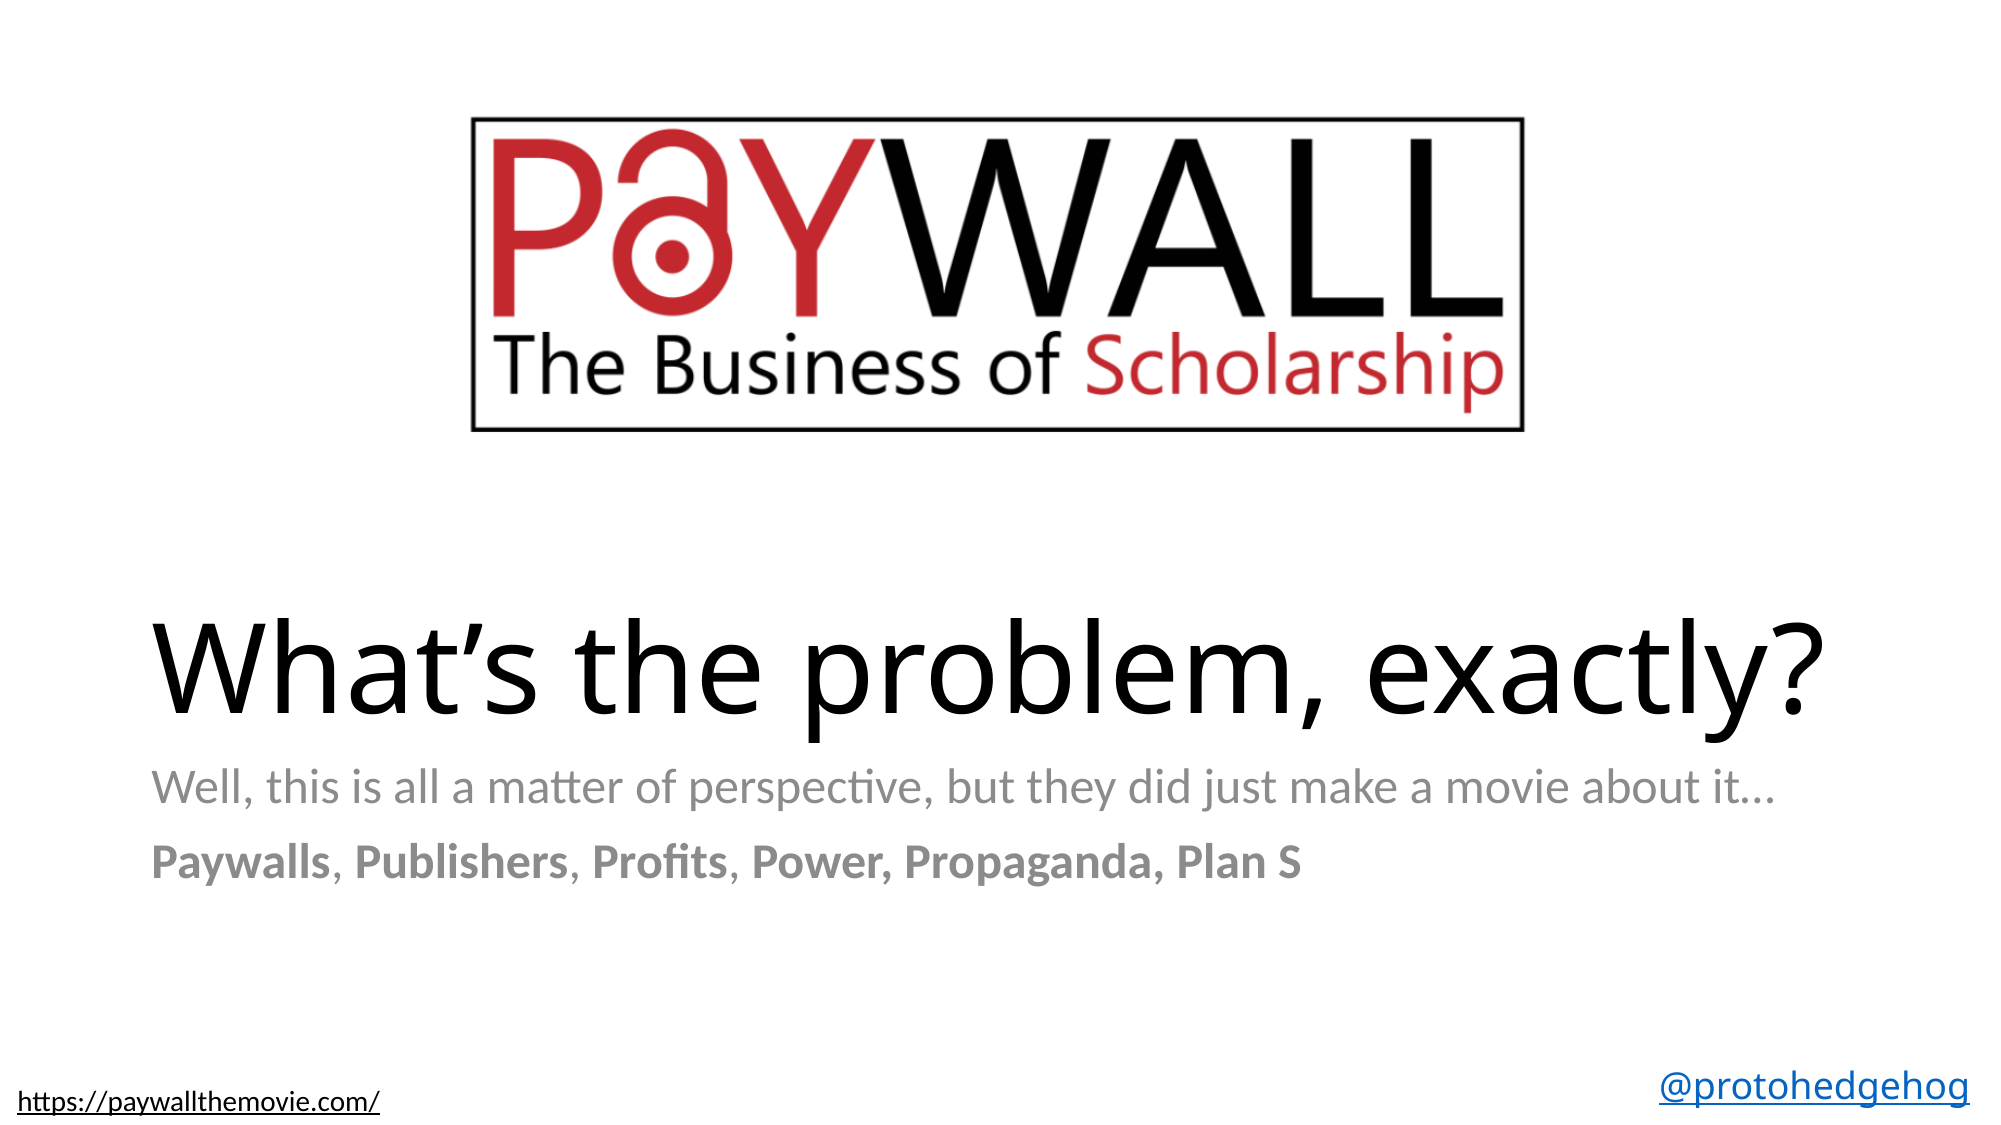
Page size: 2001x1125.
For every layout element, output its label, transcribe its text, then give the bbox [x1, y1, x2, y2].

text_box https://paywallthemovie.com/ [2, 1074, 402, 1125]
list Well, this is all a matter of perspective, but they did just make a movie about it… Paywalls, Publishers, Profits, Power, Propaganda, Plan S [136, 752, 1862, 999]
title What’s the problem, exactly? [136, 280, 1862, 749]
text_box @protohedgehog [1644, 1054, 1986, 1121]
picture [465, 108, 1535, 444]
